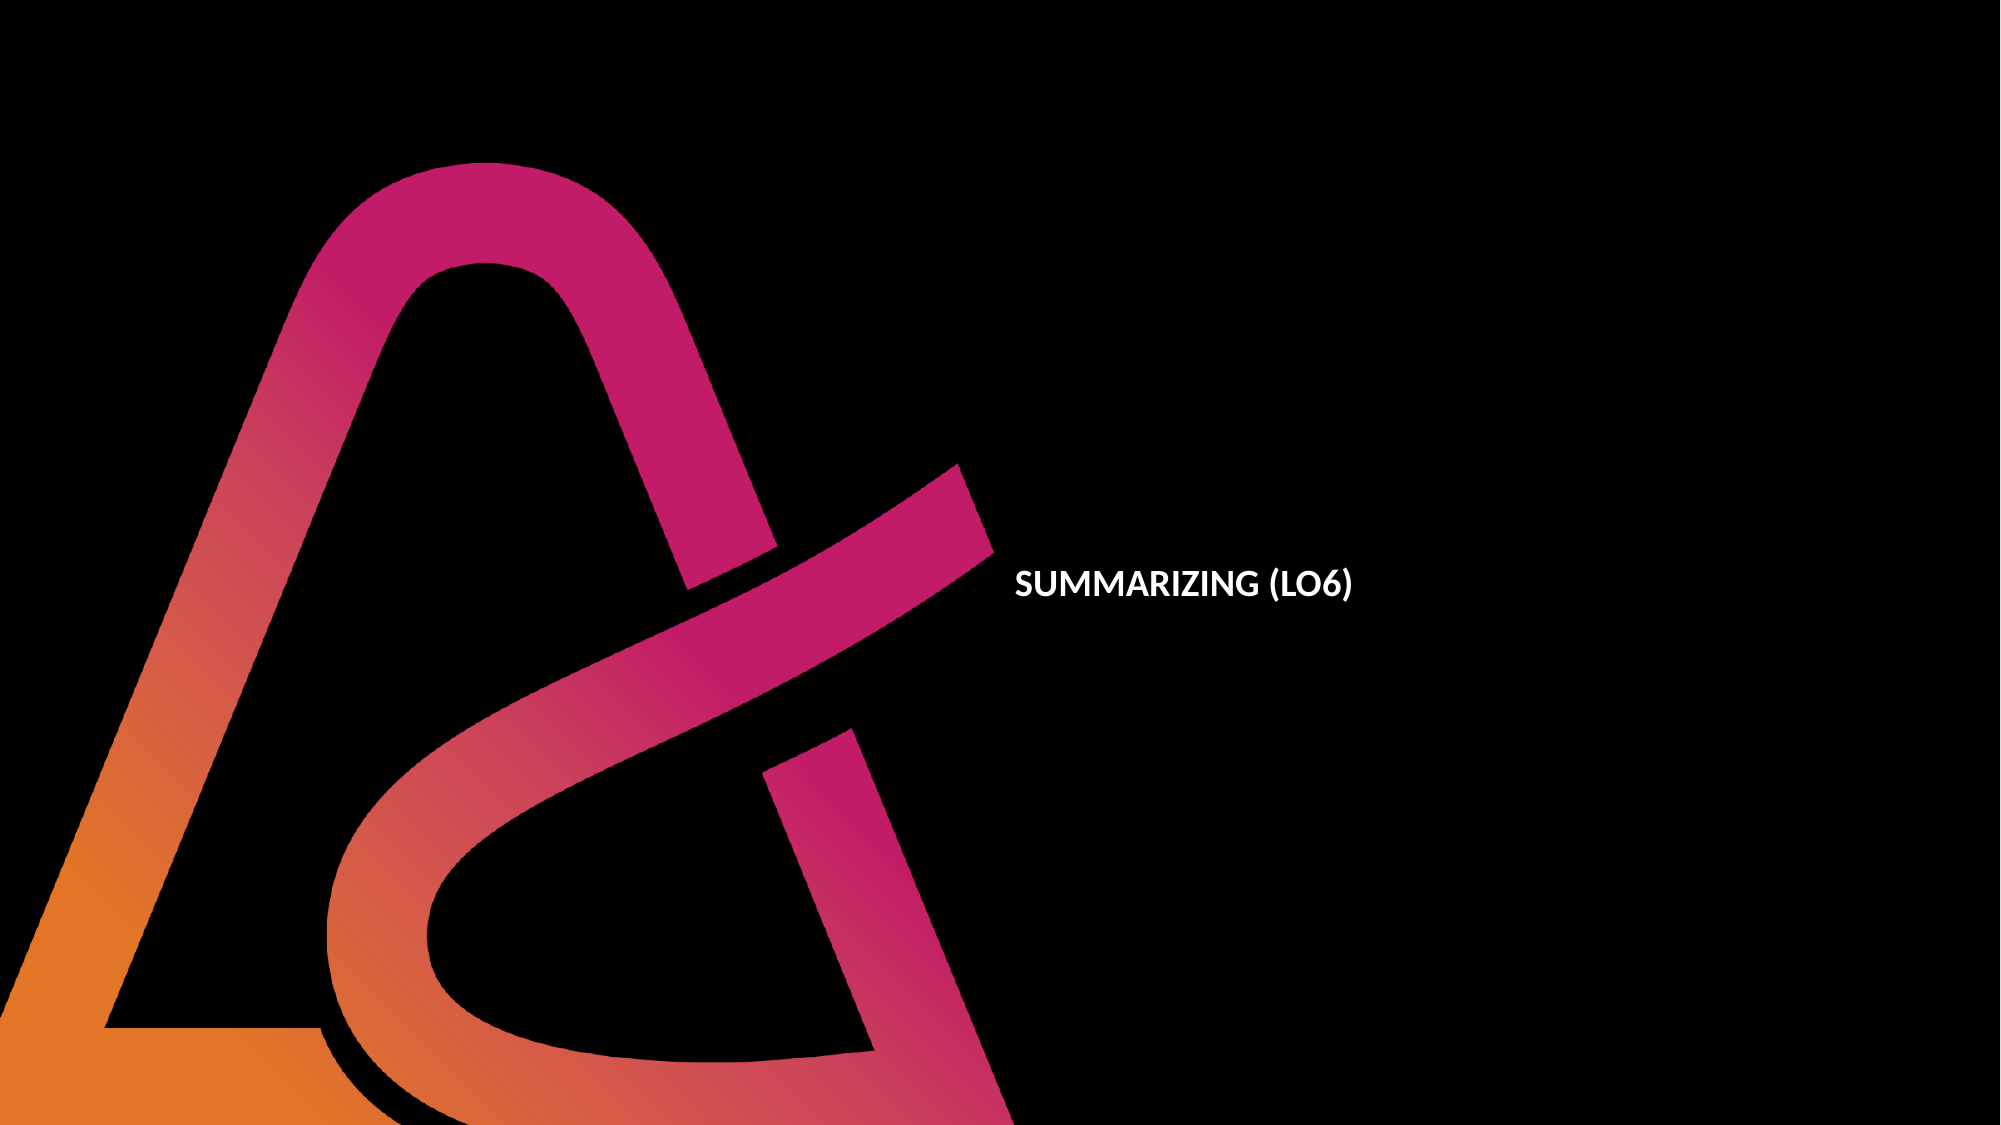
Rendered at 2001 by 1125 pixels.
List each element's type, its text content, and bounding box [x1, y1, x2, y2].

title SUMMARIZING (LO6) [999, 447, 1757, 778]
picture [0, 143, 1015, 1125]
